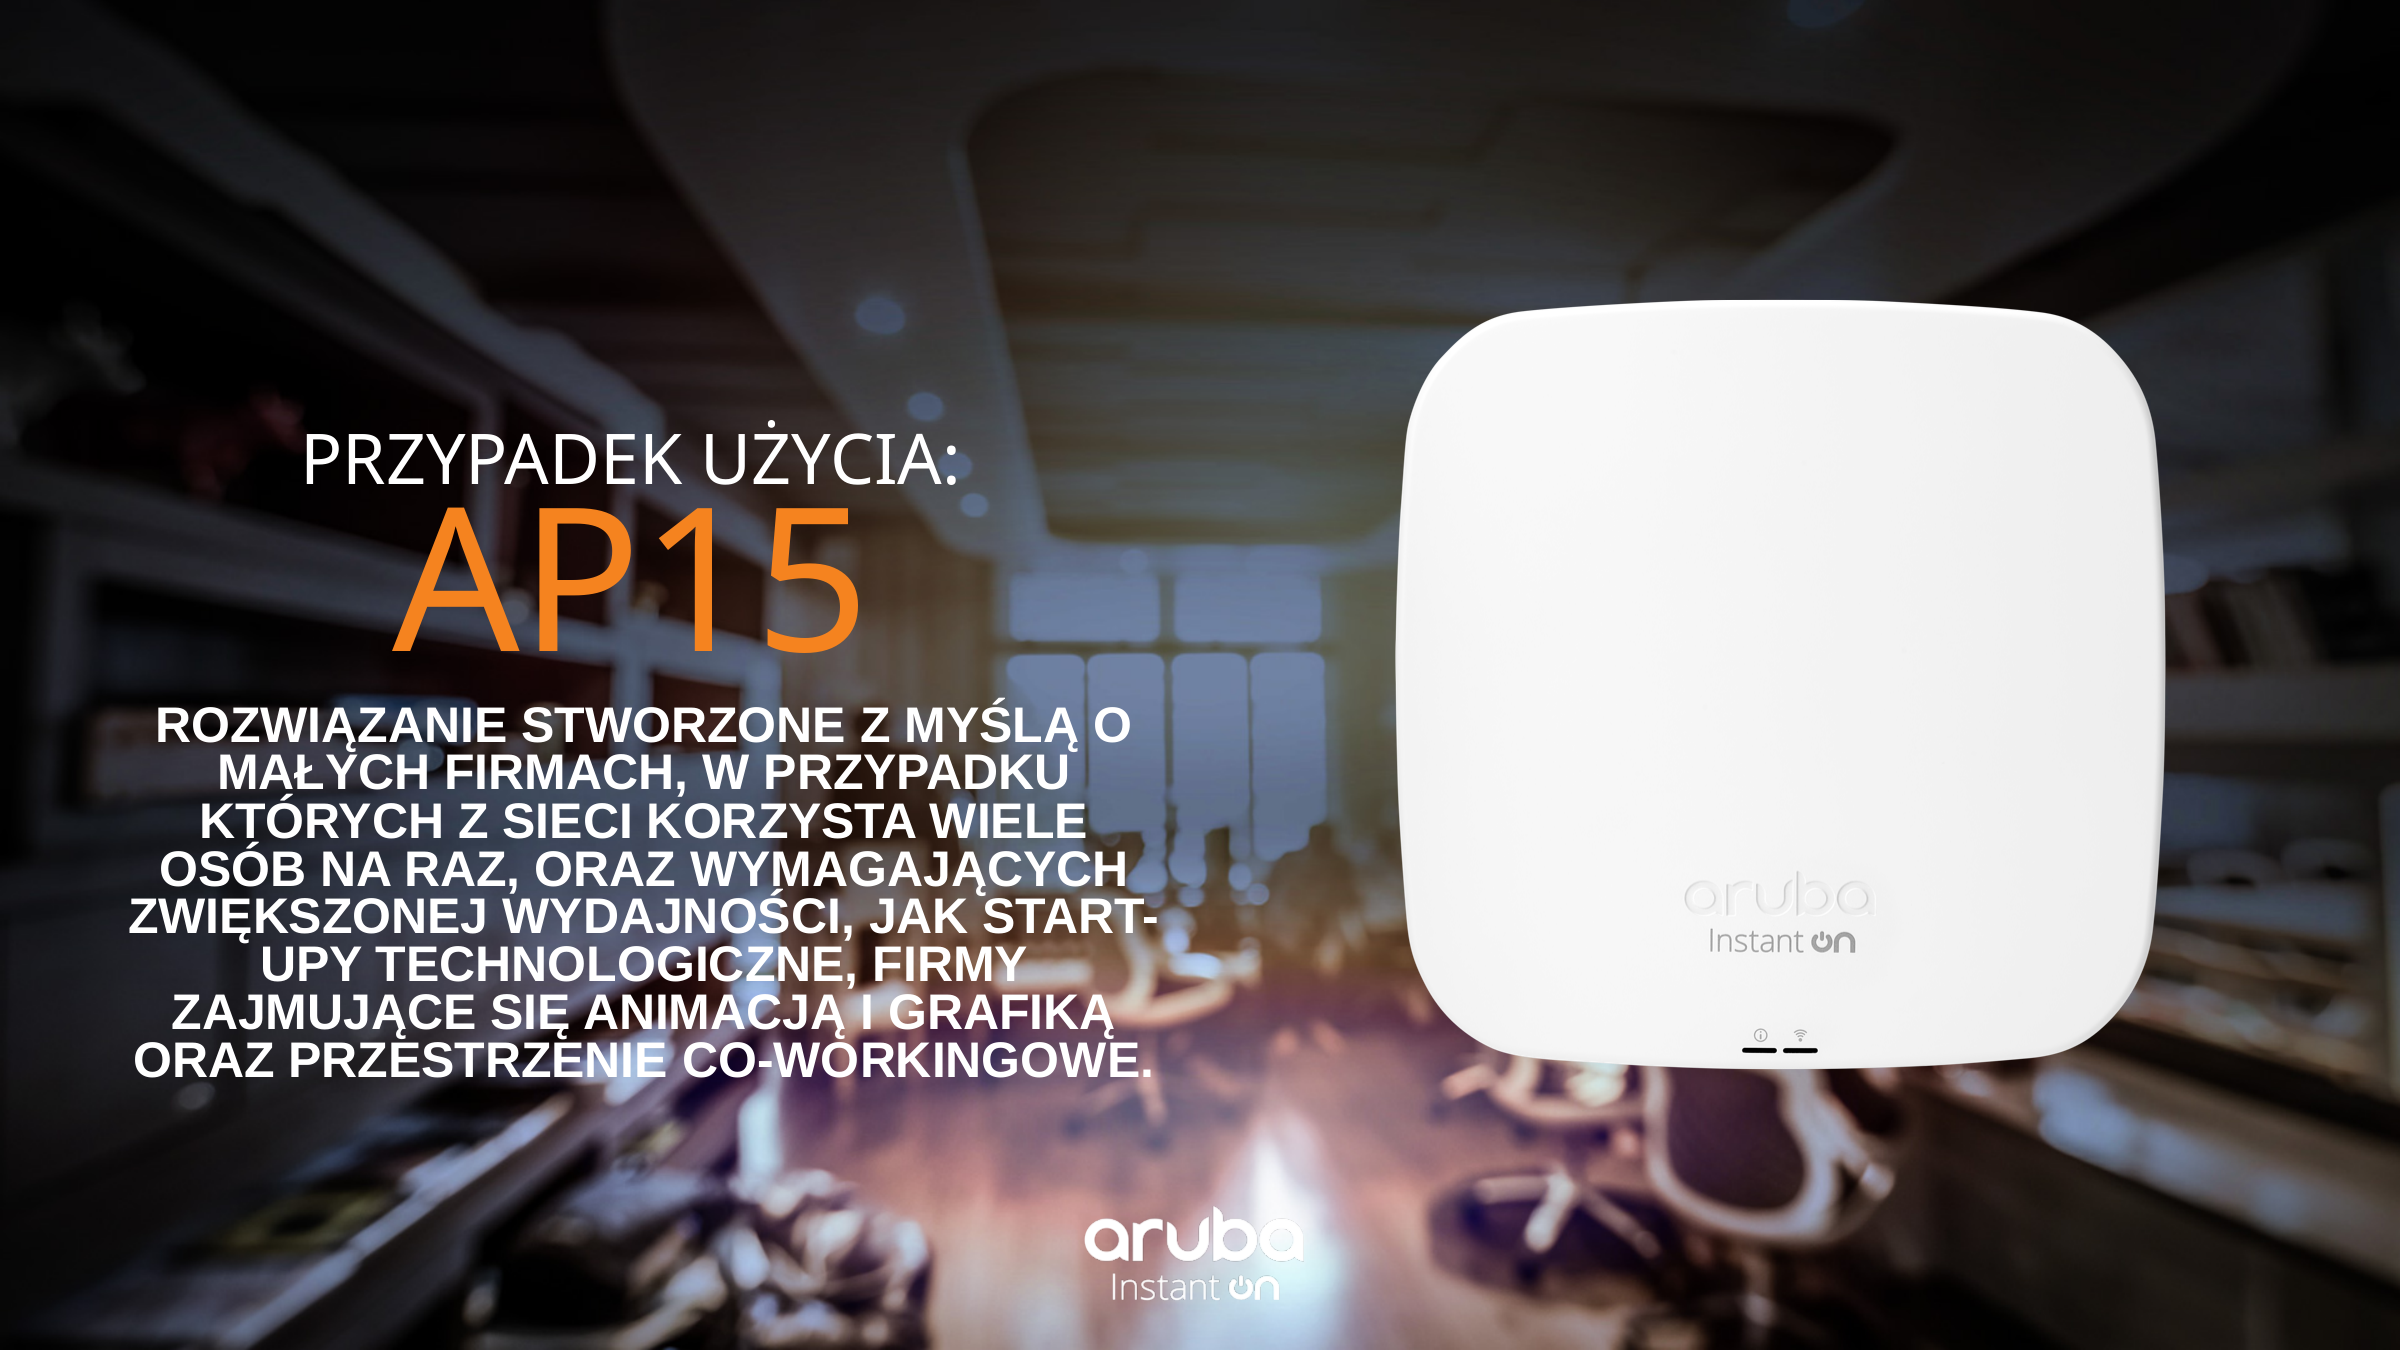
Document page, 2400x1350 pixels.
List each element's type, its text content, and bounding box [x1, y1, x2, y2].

text_box PRZYPADEK UŻYCIA: AP15 [248, 423, 1014, 696]
picture [0, 0, 2400, 1350]
text_box ROZWIĄZANIE STWORZONE Z MYŚLĄ O MAŁYCH FIRMACH, W PRZYPADKU KTÓRYCH Z SIECI KORZYSTA WIELE OSÓB NA RAZ, ORAZ WYMAGAJĄCYCH ZWIĘKSZONEJ WYDAJNOŚCI, JAK START-UPY TECHNOLOGICZNE, FIRMY ZAJMUJĄCE SIĘ ANIMACJĄ I GRAFIKĄ ORAZ PRZESTRZENIE CO-WORKINGOWE. [104, 696, 1183, 988]
